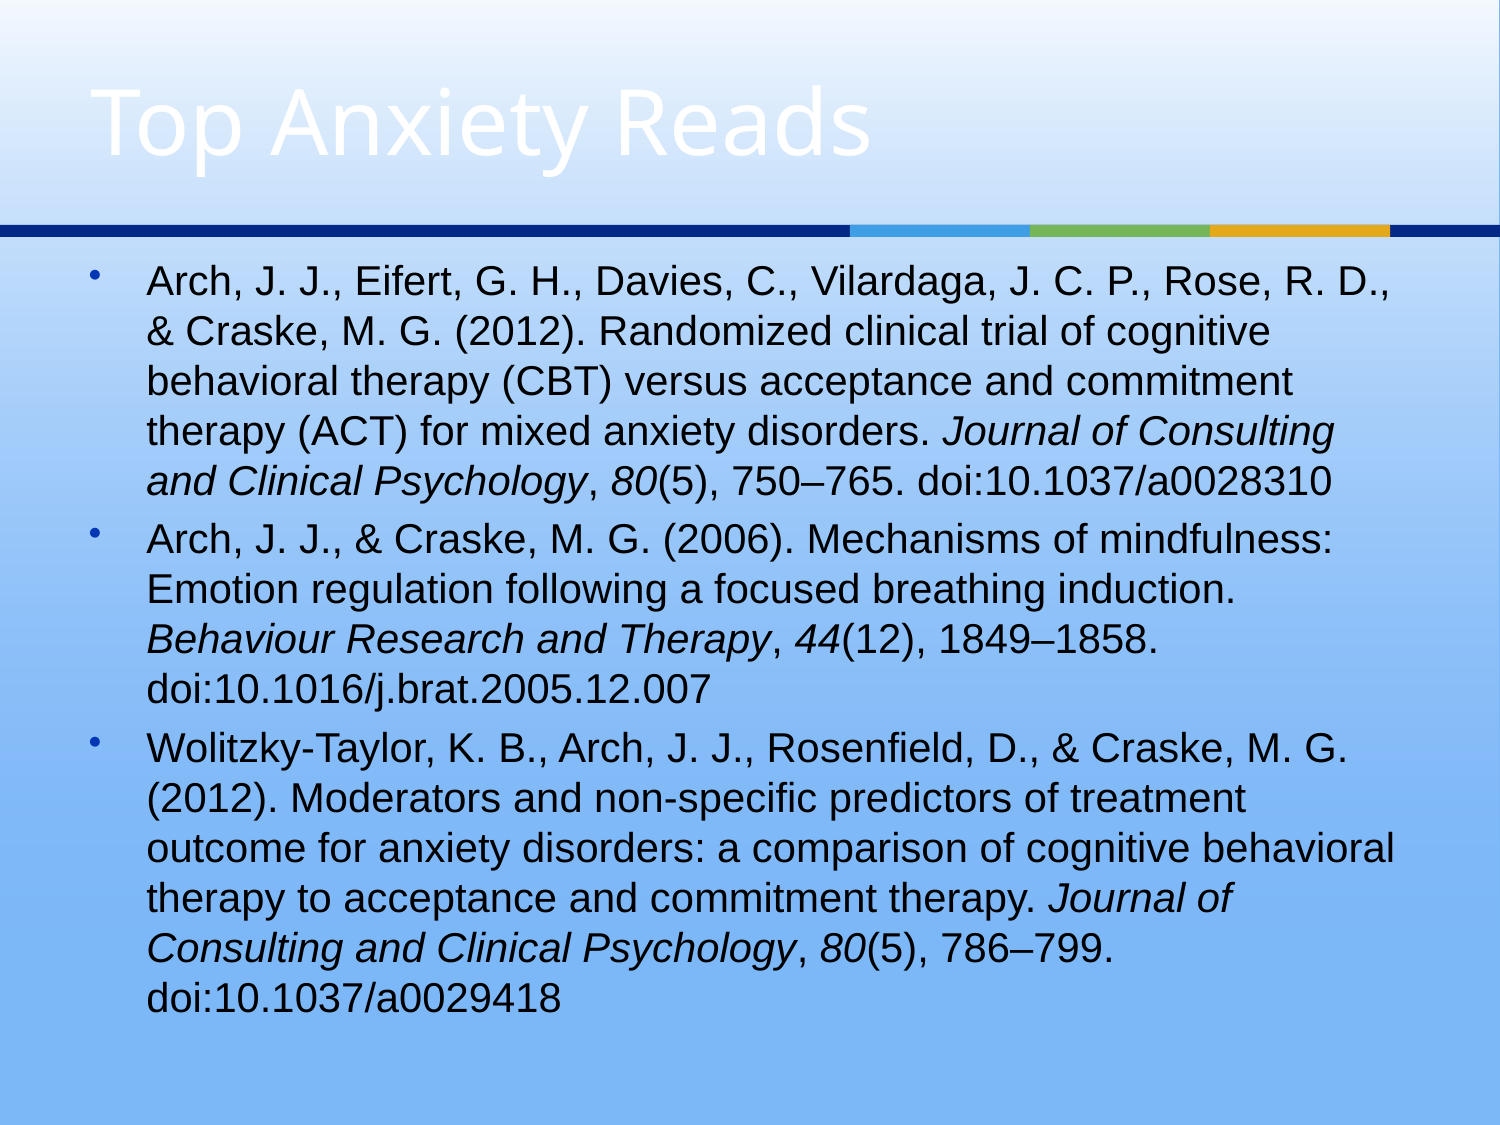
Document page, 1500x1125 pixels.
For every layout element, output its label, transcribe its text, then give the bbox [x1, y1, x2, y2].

list Arch, J. J., Eifert, G. H., Davies, C., Vilardaga, J. C. P., Rose, R. D., & Craske, M. G. (2012). Randomized clinical trial of cognitive behavioral therapy (CBT) versus acceptance and commitment therapy (ACT) for mixed anxiety disorders. Journal of Consulting and Clinical Psychology, 80(5), 750–765. doi:10.1037/a0028310 Arch, J. J., & Craske, M. G. (2006). Mechanisms of mindfulness: Emotion regulation following a focused breathing induction. Behaviour Research and Therapy, 44(12), 1849–1858. doi:10.1016/j.brat.2005.12.007 Wolitzky-Taylor, K. B., Arch, J. J., Rosenfield, D., & Craske, M. G. (2012). Moderators and non-specific predictors of treatment outcome for anxiety disorders: a comparison of cognitive behavioral therapy to acceptance and commitment therapy. Journal of Consulting and Clinical Psychology, 80(5), 786–799. doi:10.1037/a0029418 [75, 246, 1425, 1005]
title Top Anxiety Reads [75, 24, 1425, 213]
